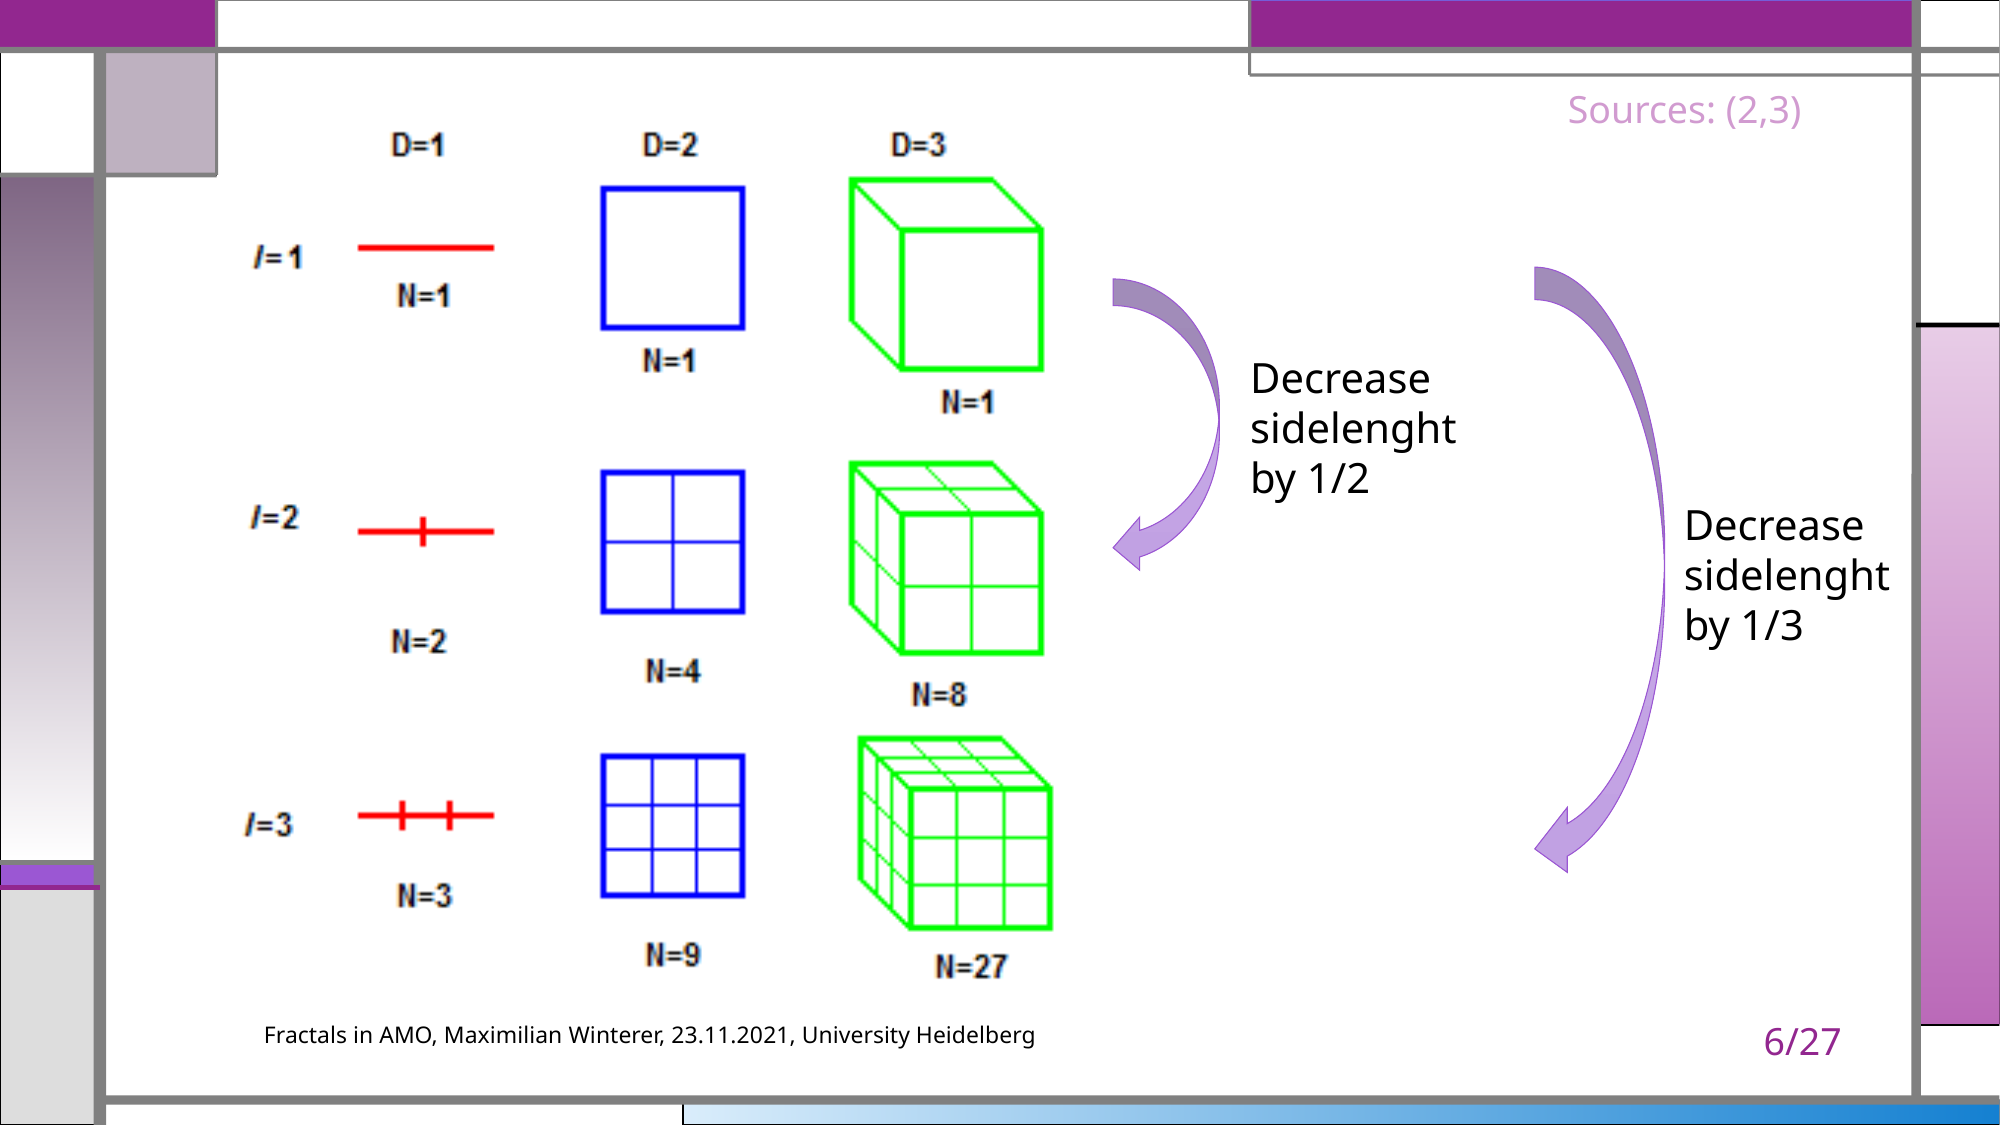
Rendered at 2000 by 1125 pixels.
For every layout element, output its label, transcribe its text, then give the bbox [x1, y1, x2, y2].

text_box Decrease sidelenght by 1/2 [1219, 344, 1488, 509]
text_box [1534, 266, 1664, 874]
text_box [1112, 278, 1219, 572]
text_box Sources: (2,3) [1531, 78, 1839, 139]
text_box 6/27 [1696, 1010, 1910, 1071]
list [223, 101, 1110, 988]
text_box Decrease sidelenght by 1/3 [1664, 491, 1910, 657]
footer Fractals in AMO, Maximilian Winterer, 23.11.2021, University Heidelberg [249, 1012, 1375, 1058]
